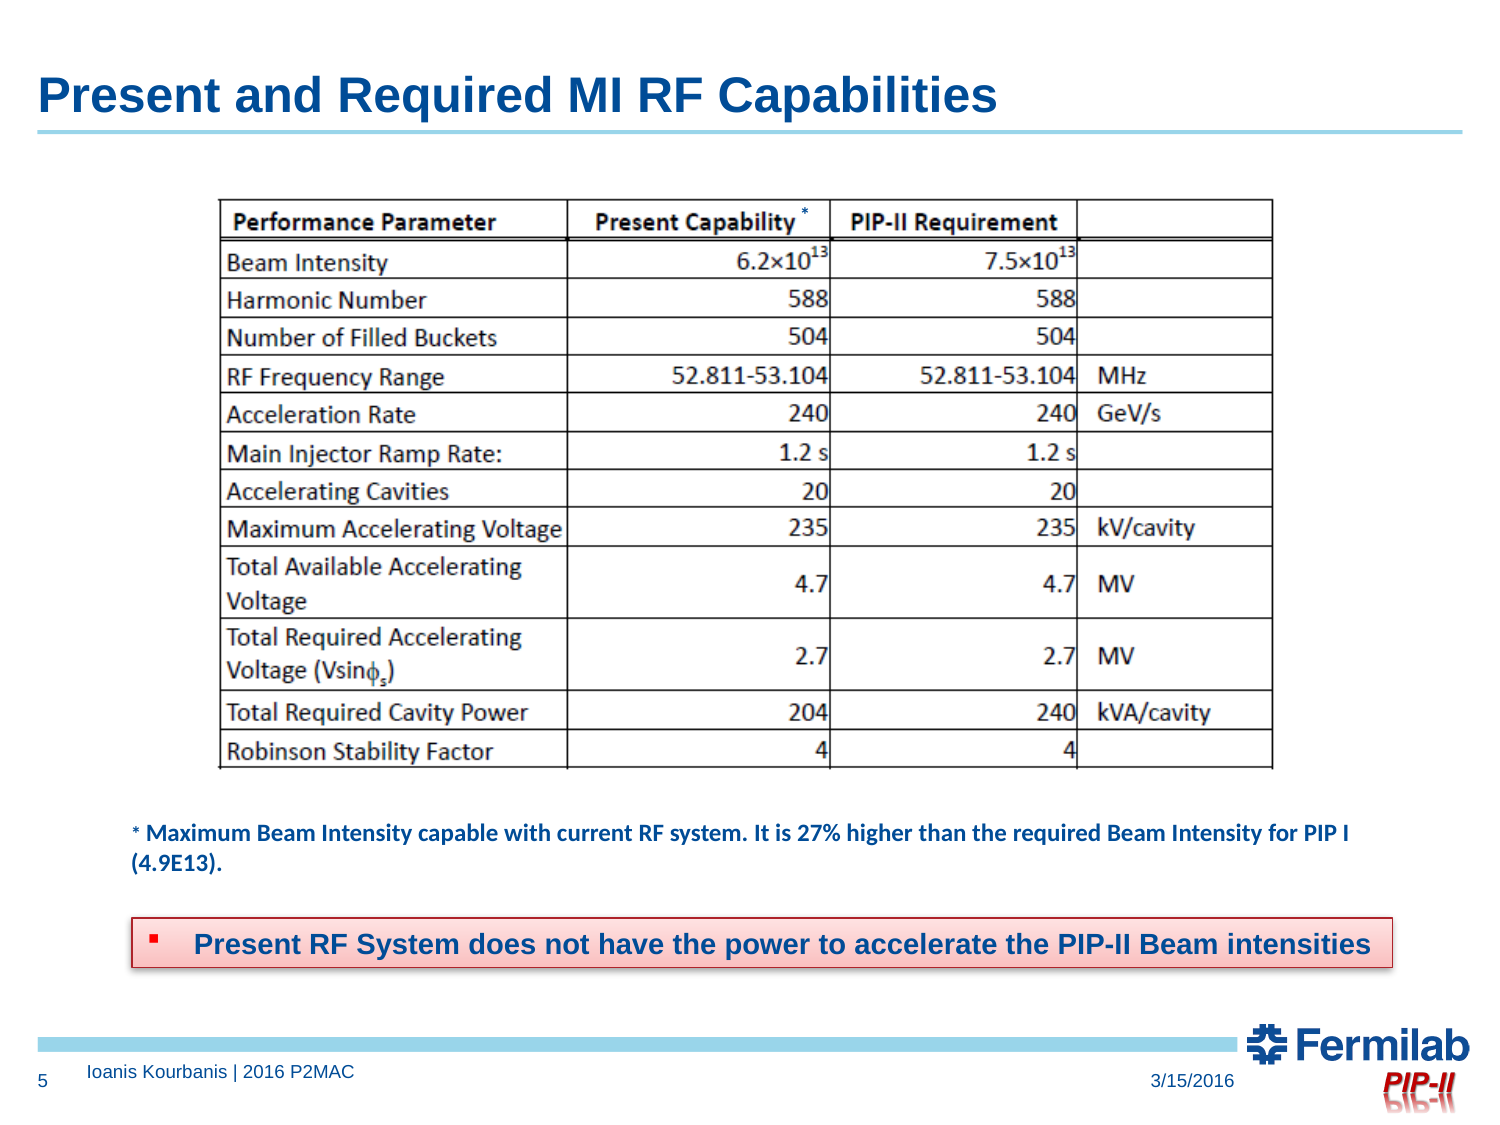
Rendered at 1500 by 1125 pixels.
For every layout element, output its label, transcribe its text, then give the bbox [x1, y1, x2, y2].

text_box * Maximum Beam Intensity capable with current RF system. It is 27% higher than the required Beam Intensity for PIP I (4.9E13). [116, 808, 1374, 884]
picture [0, 0, 1500, 1125]
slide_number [1058, 1068, 1235, 1109]
text_box Present RF System does not have the power to accelerate the PIP-II Beam intensities [131, 917, 1393, 968]
slide_number 5 [37, 1068, 133, 1109]
title Present and Required MI RF Capabilities [37, 17, 1076, 123]
footer Ioanis Kourbanis | 2016 P2MAC [86, 1060, 512, 1100]
